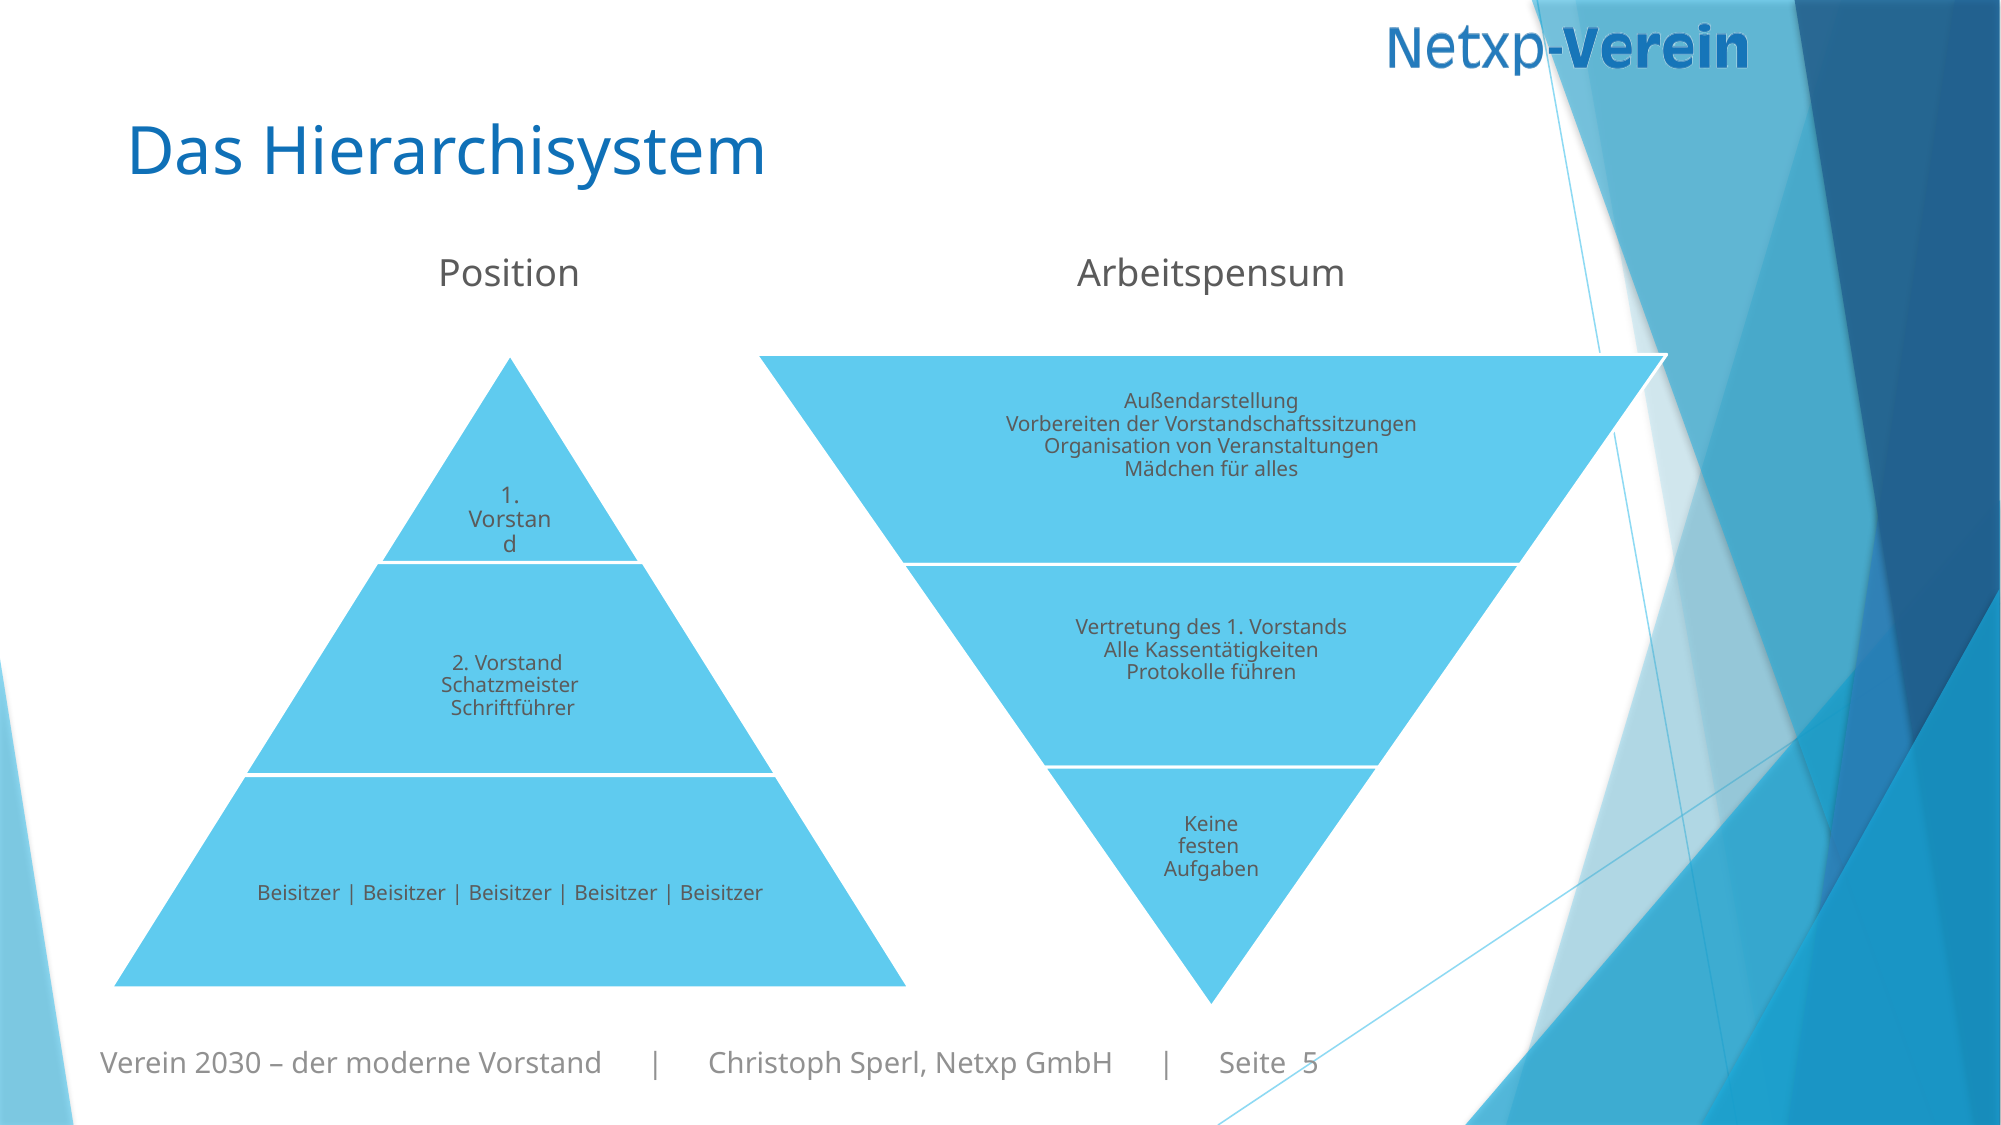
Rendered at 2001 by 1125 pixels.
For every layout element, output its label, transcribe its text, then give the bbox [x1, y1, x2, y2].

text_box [755, 353, 1668, 1008]
title Das Hierarchisystem [111, 99, 1522, 317]
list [110, 353, 755, 992]
picture [1536, 22, 1753, 76]
text_box Arbeitspensum [1050, 241, 1373, 302]
text_box Position [348, 241, 671, 302]
